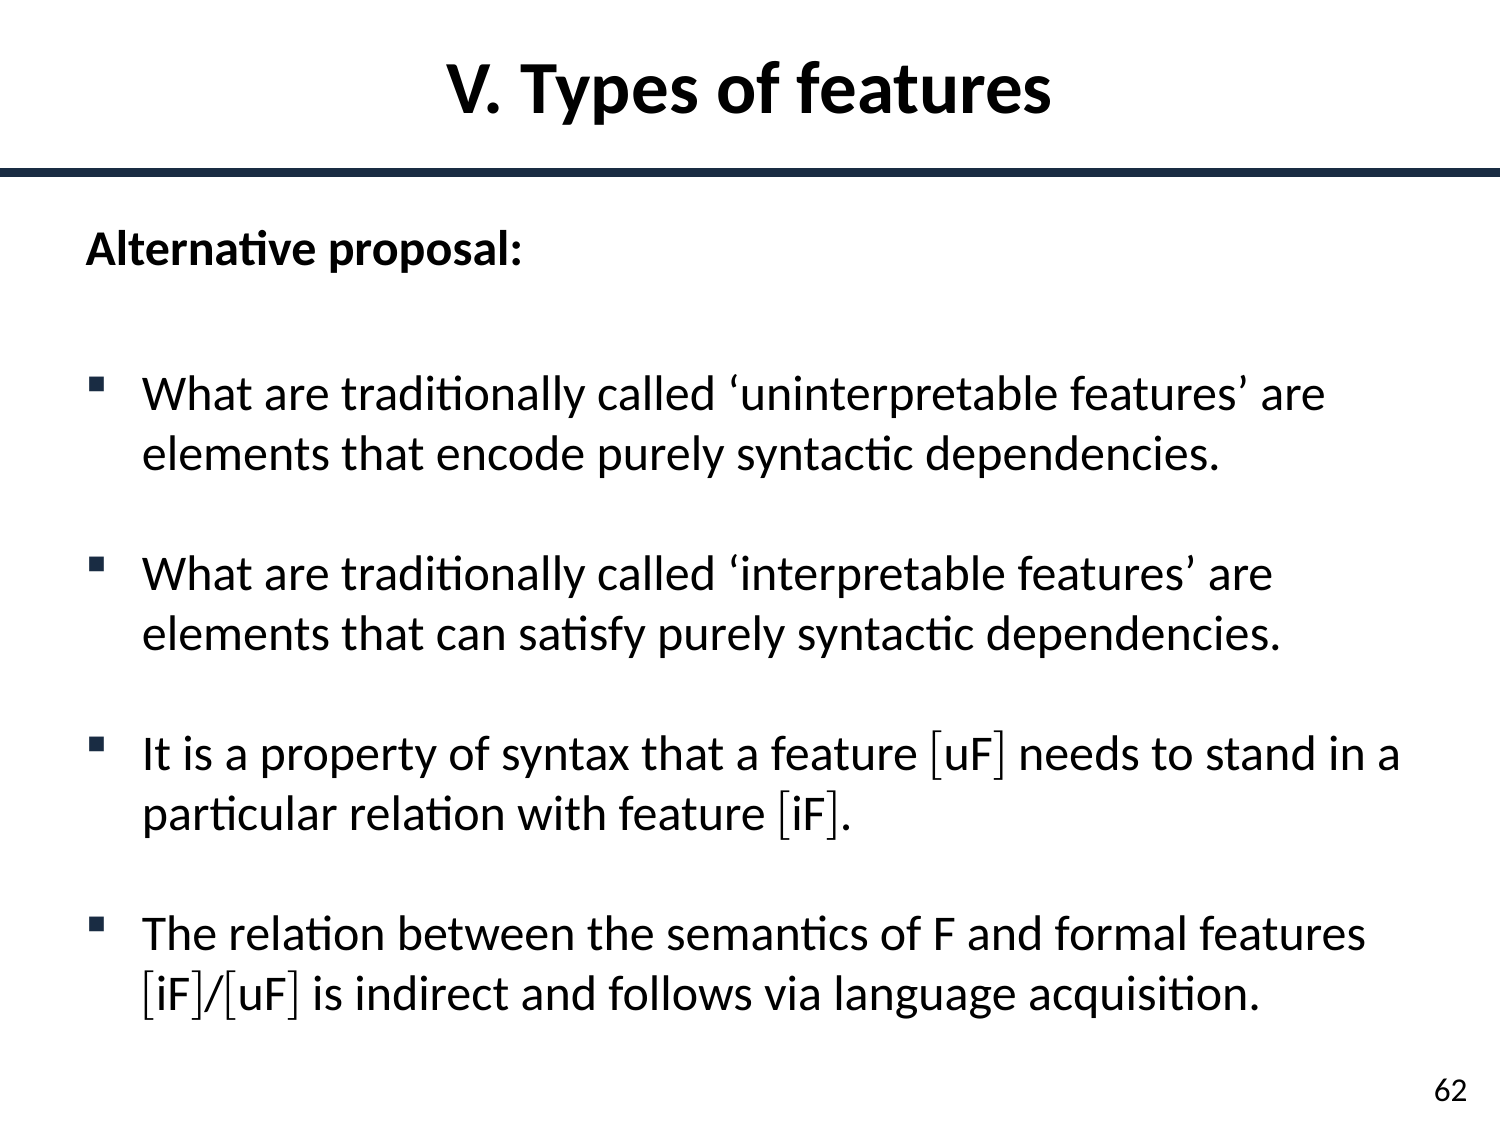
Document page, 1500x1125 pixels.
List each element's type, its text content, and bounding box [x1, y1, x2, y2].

text_box V. Types of features [11, 30, 1489, 136]
slide_number 62 [1386, 1057, 1483, 1118]
text_box Alternative proposal: What are traditionally called ‘uninterpretable features’ are elements that encode purely syntactic dependencies. What are traditionally called ‘interpretable features’ are elements that can satisfy purely syntactic dependencies. It is a property of syntax that a feature uF needs to stand in a particular relation with feature iF. The relation between the semantics of F and formal features iF/uF is indirect and follows via language acquisition. [70, 208, 1430, 1028]
